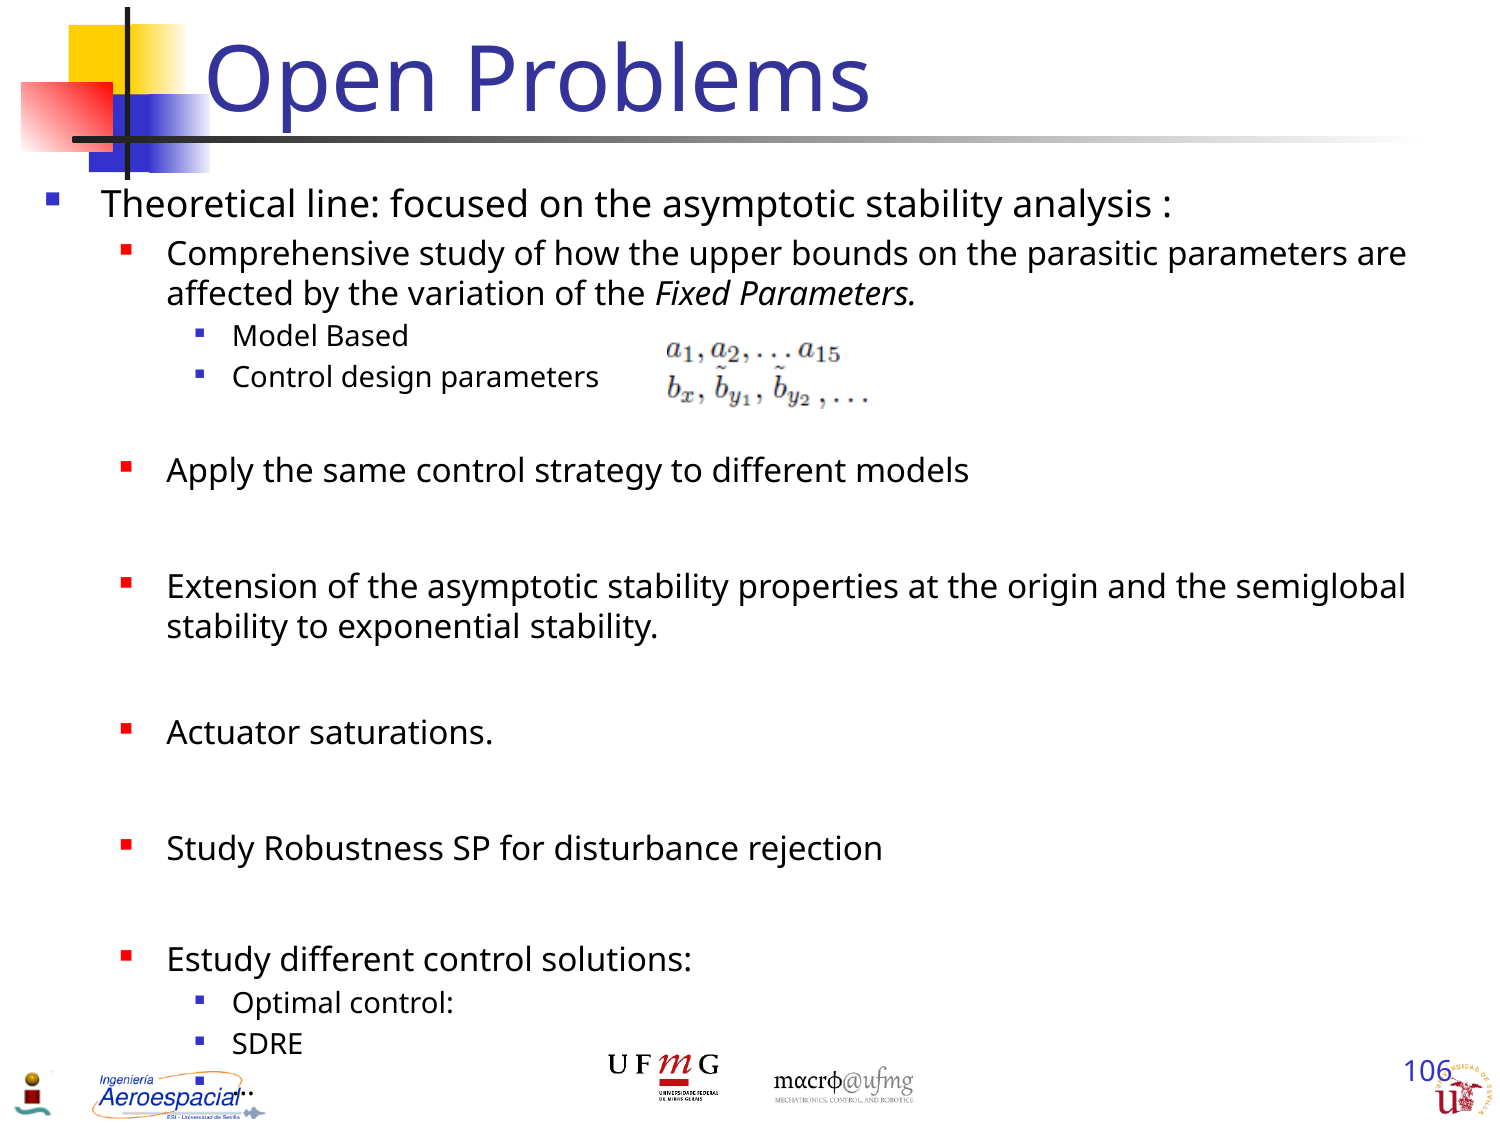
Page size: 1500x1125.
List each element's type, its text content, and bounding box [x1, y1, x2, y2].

picture [666, 335, 840, 410]
picture [92, 1071, 266, 1119]
title Open Problems [188, 35, 1468, 138]
picture [1435, 1060, 1492, 1118]
picture [819, 394, 870, 410]
picture [589, 1035, 737, 1119]
list Theoretical line: focused on the asymptotic stability analysis : Comprehensive study of how the upper bounds on the parasitic parameters are affected by the variation of the Fixed Parameters. Model Based Control design parameters Apply the same control strategy to different models Extension of the asymptotic stability properties at the origin and the semiglobal stability to exponential stability. Actuator saturations. Study Robustness SP for disturbance rejection Estudy different control solutions: Optimal control: SDRE … [29, 172, 1469, 959]
picture [12, 1070, 54, 1118]
slide_number 106 [1154, 1023, 1468, 1100]
picture [774, 1066, 913, 1103]
